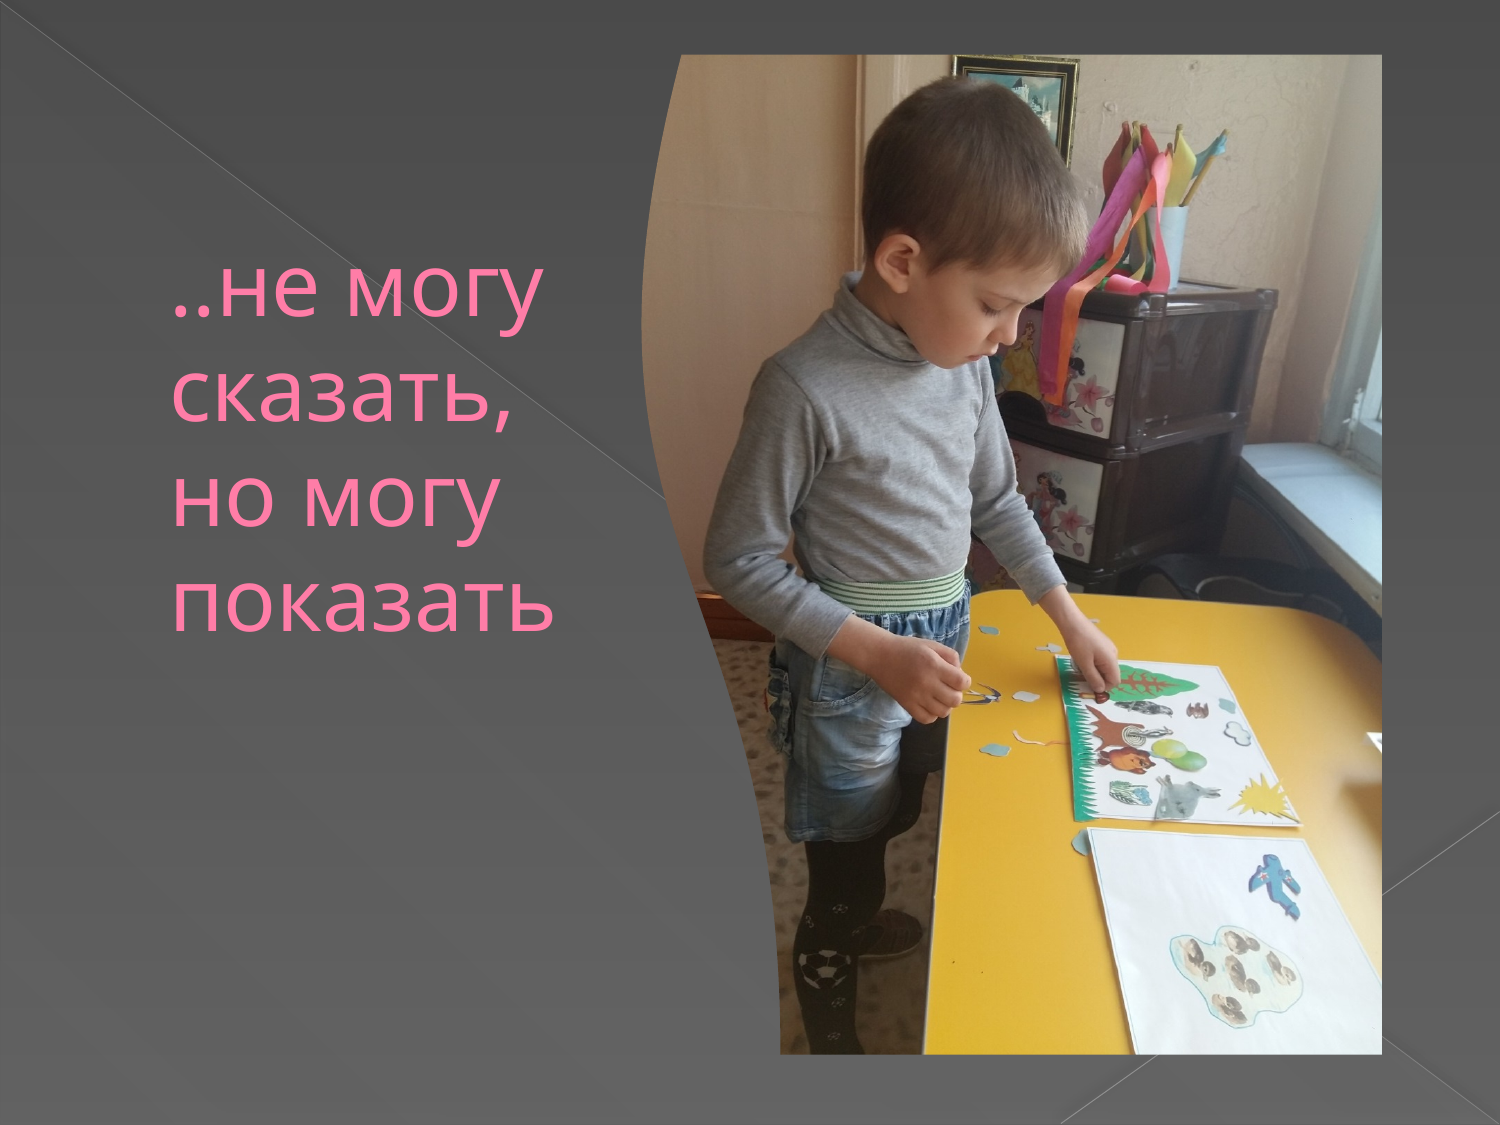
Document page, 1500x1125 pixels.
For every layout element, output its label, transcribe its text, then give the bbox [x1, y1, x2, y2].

picture [654, 54, 1382, 179]
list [506, 179, 1500, 930]
picture [775, 930, 1382, 1055]
title ..не могу сказать, но могу показать [75, 43, 585, 835]
